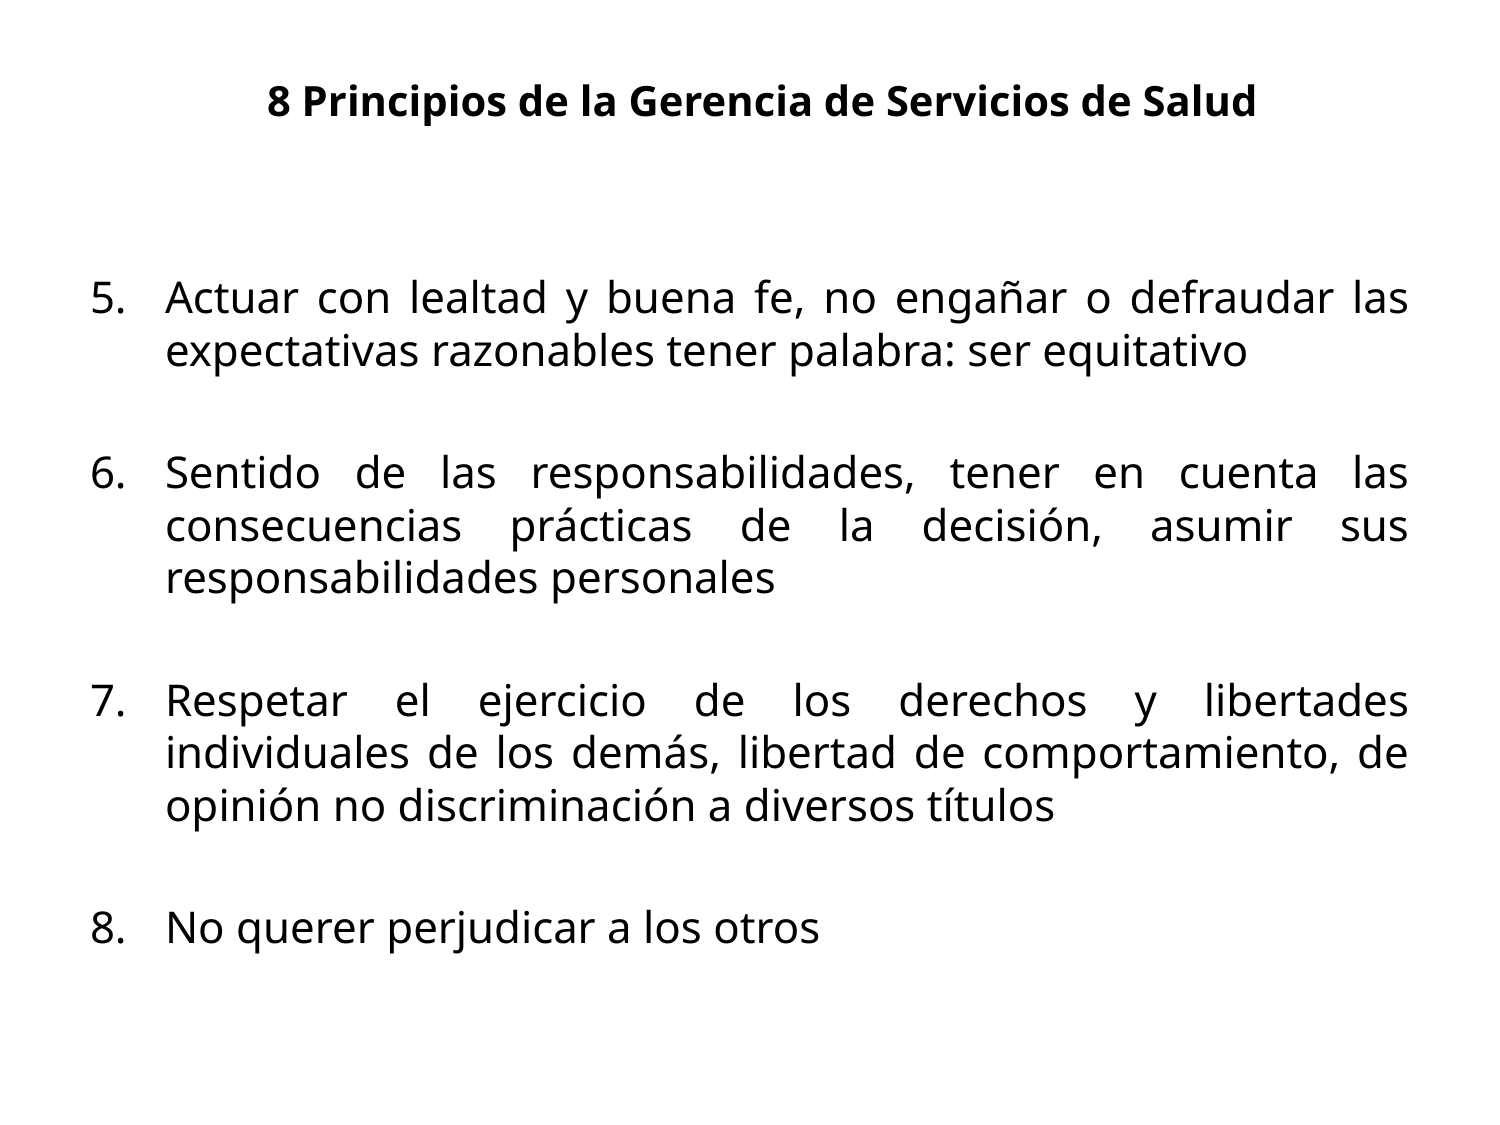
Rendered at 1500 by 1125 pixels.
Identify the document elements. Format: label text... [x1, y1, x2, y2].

list Actuar con lealtad y buena fe, no engañar o defraudar las expectativas razonables tener palabra: ser equitativo Sentido de las responsabilidades, tener en cuenta las consecuencias prácticas de la decisión, asumir sus responsabilidades personales Respetar el ejercicio de los derechos y libertades individuales de los demás, libertad de comportamiento, de opinión no discriminación a diversos títulos No querer perjudicar a los otros [75, 262, 1425, 1005]
title 8 Principios de la Gerencia de Servicios de Salud [100, 66, 1425, 233]
